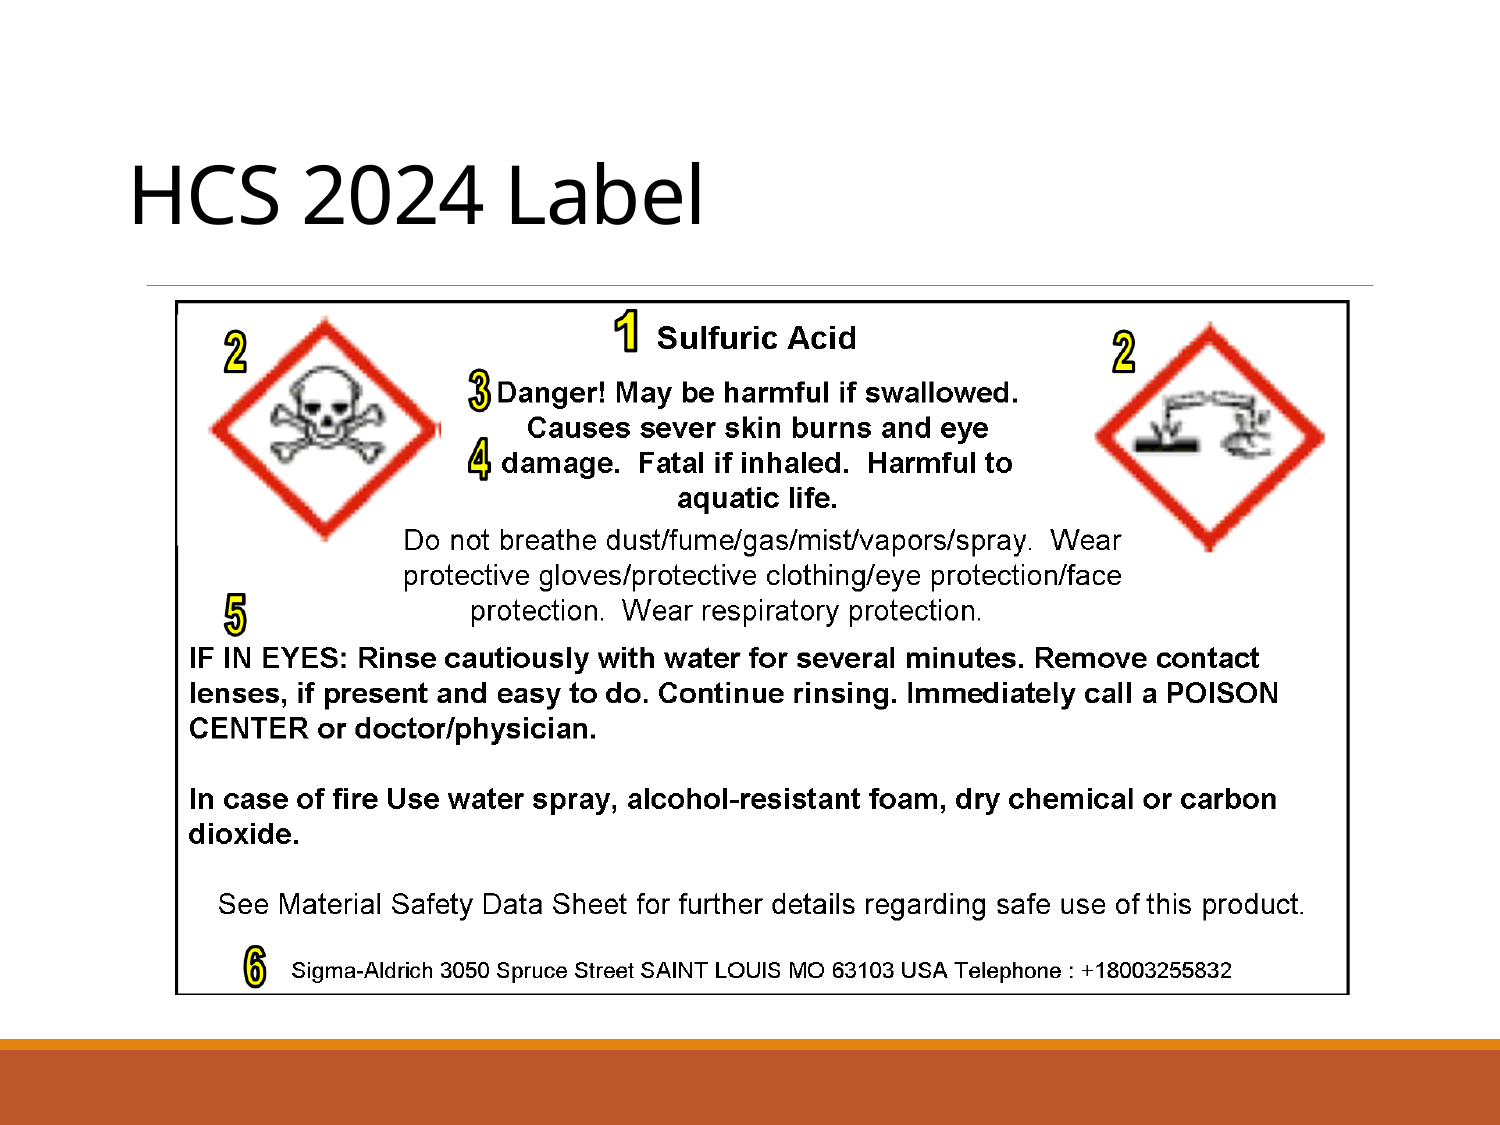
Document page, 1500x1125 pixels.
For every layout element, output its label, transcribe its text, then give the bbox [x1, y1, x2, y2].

title HCS 2024 Label [112, 149, 1463, 338]
picture [174, 299, 1351, 995]
